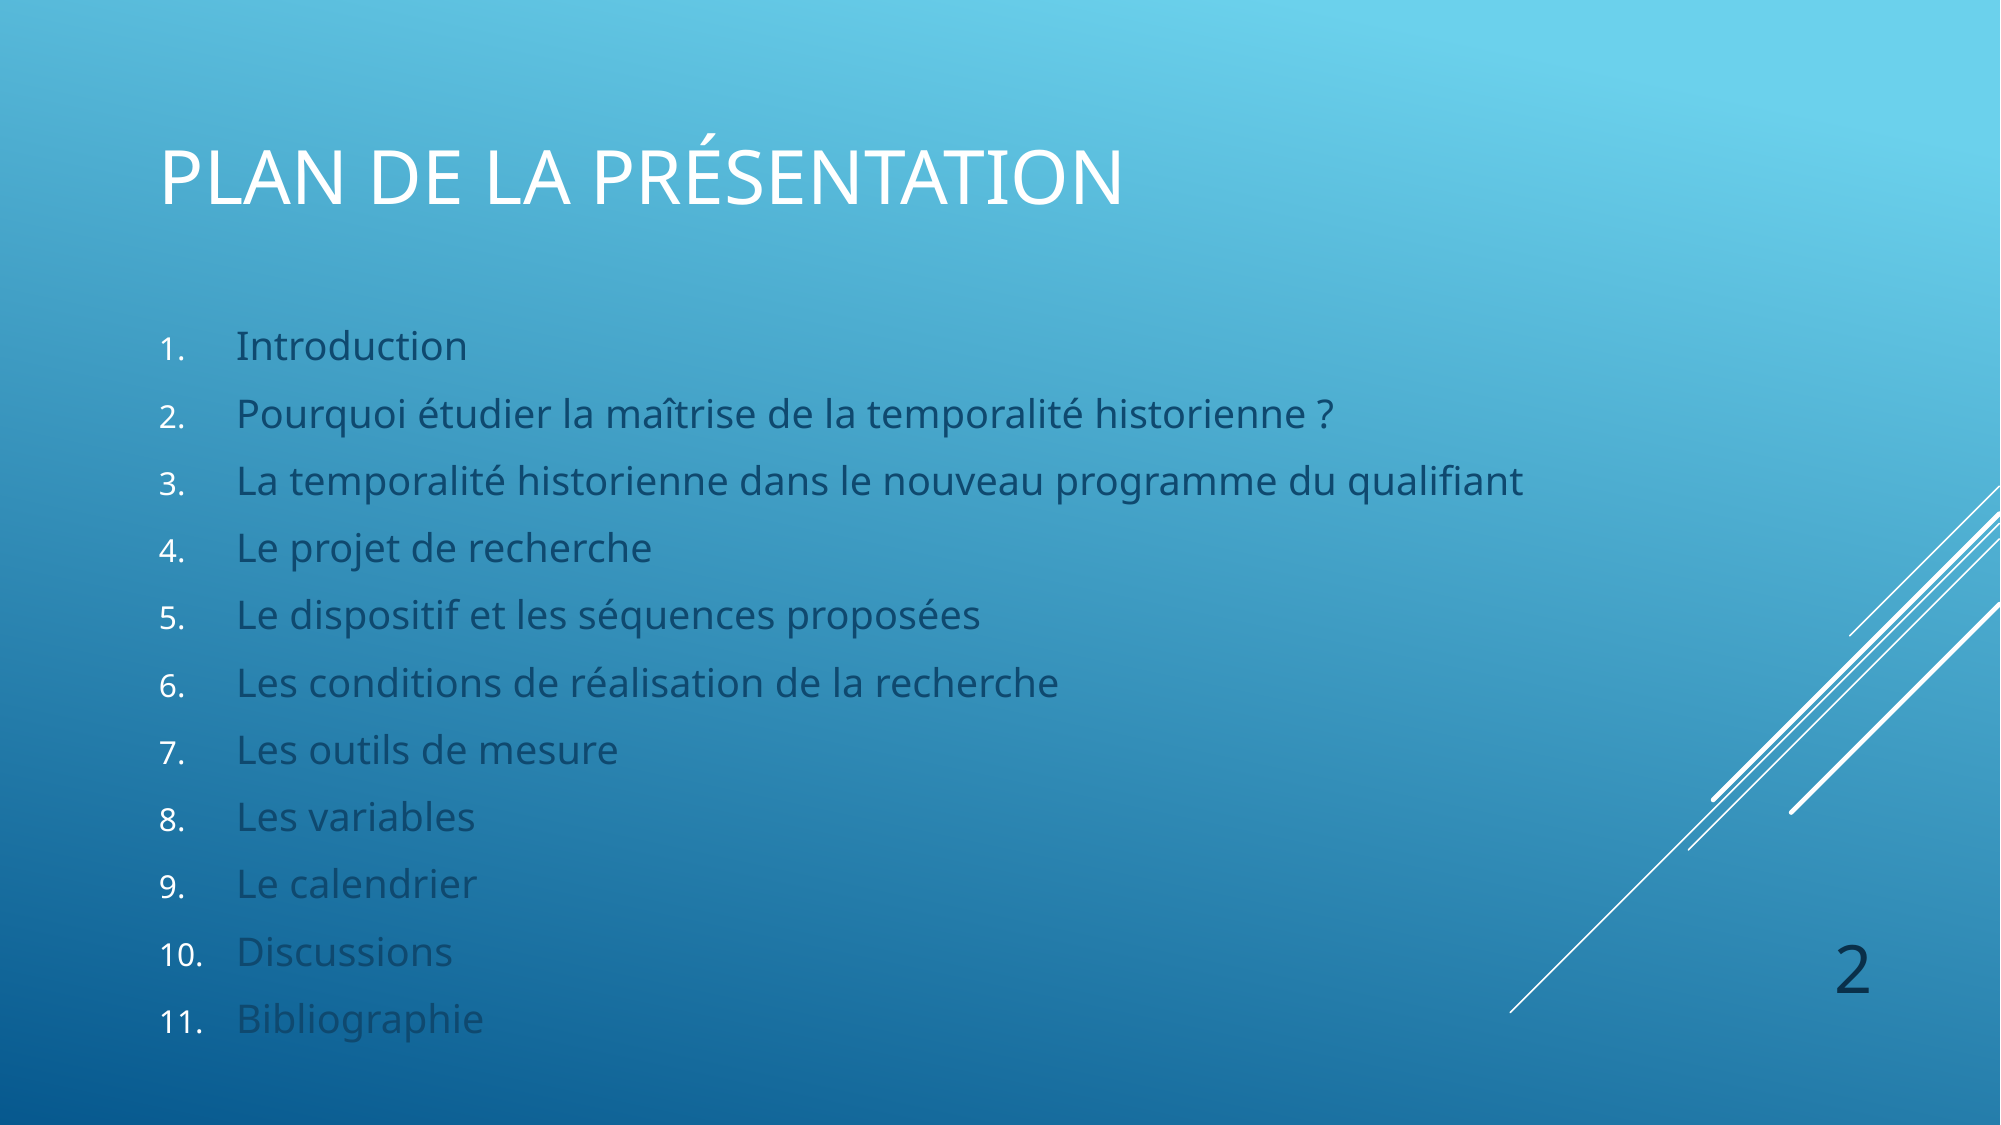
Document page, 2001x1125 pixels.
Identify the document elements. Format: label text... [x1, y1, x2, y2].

list Introduction Pourquoi étudier la maîtrise de la temporalité historienne ? La temporalité historienne dans le nouveau programme du qualifiant Le projet de recherche Le dispositif et les séquences proposées Les conditions de réalisation de la recherche Les outils de mesure Les variables Le calendrier Discussions Bibliographie [144, 313, 1544, 1060]
title Plan de la Présentation [144, 89, 1544, 260]
slide_number 2 [1700, 915, 1888, 1025]
